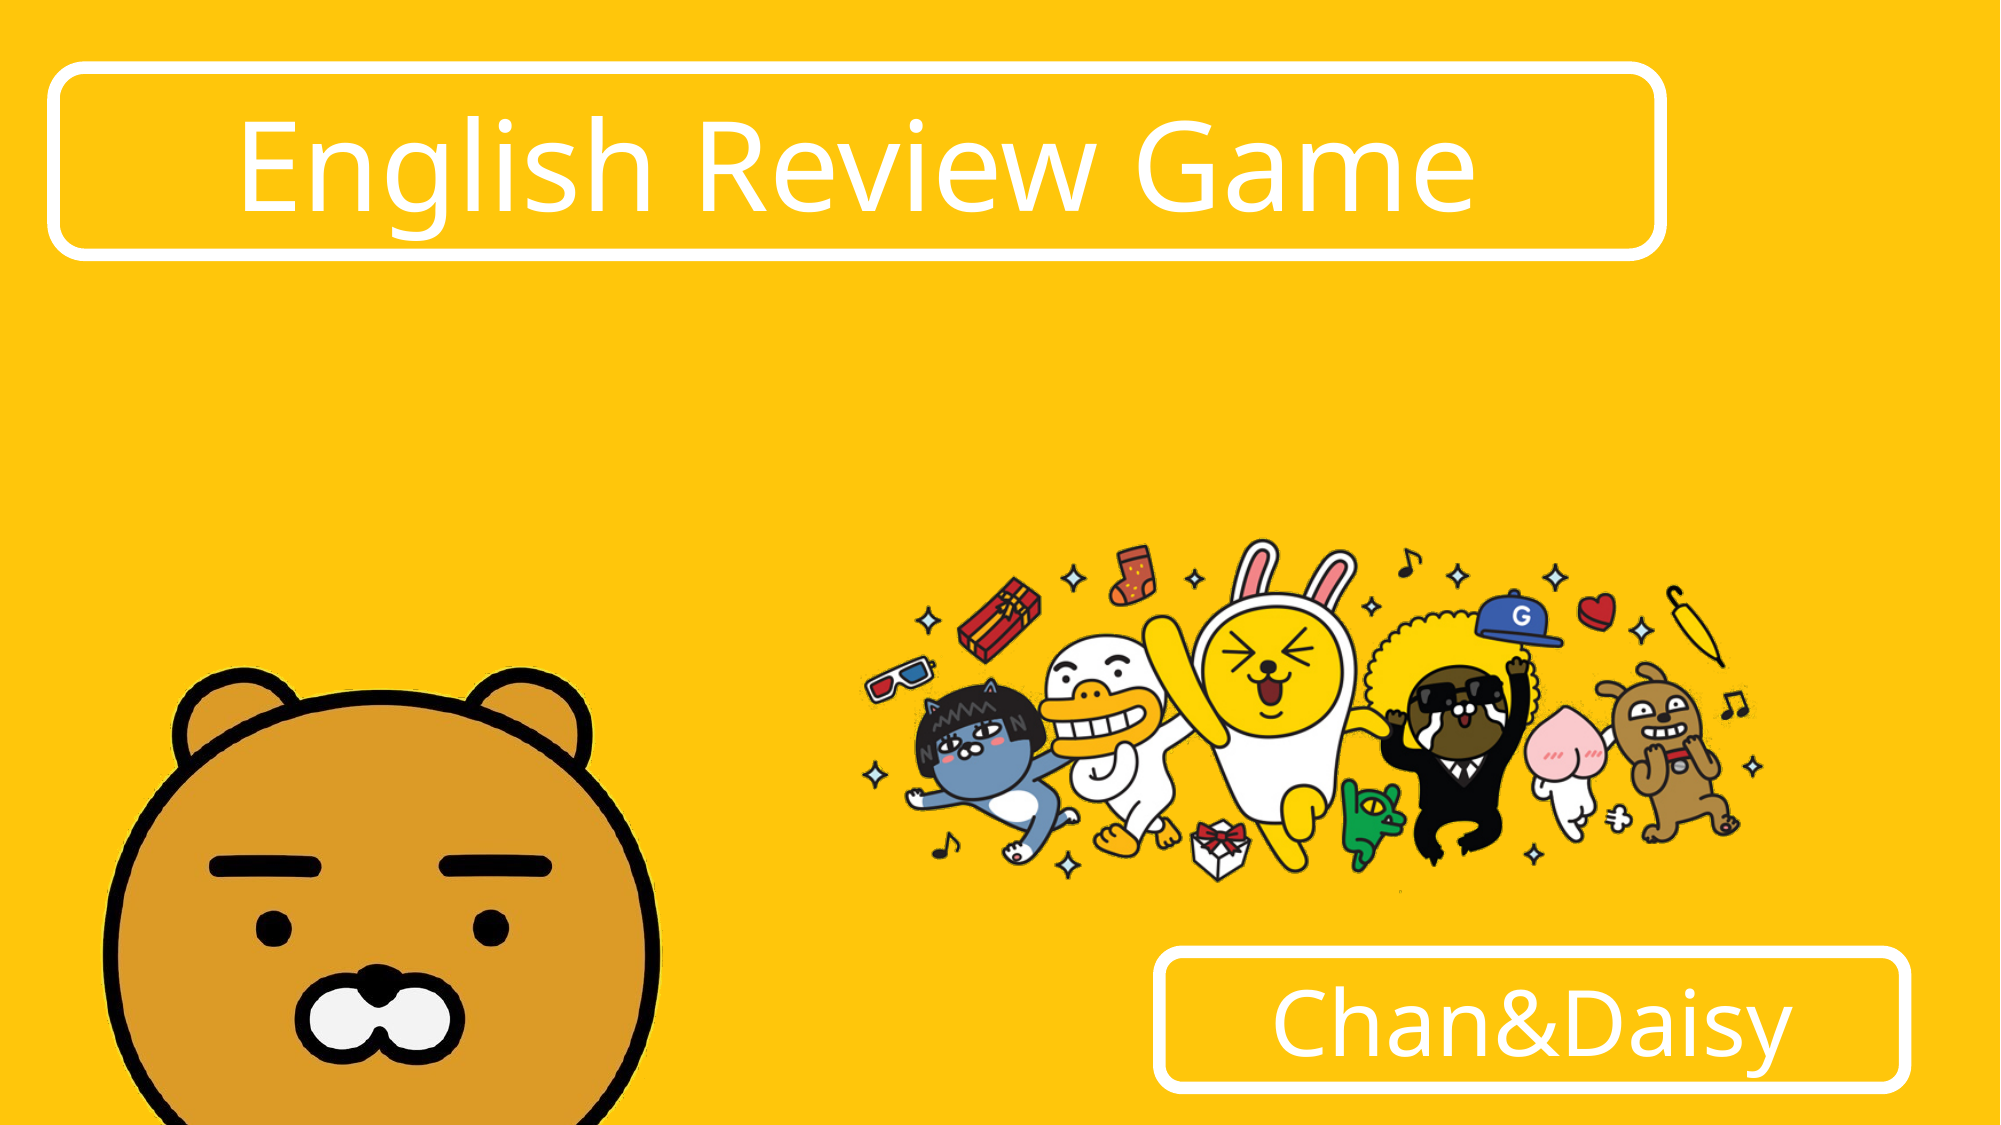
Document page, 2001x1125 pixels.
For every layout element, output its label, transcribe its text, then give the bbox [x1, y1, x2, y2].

text_box Chan&Daisy [1158, 950, 1907, 1089]
text_box English Review Game [52, 66, 1662, 256]
picture [768, 380, 1845, 987]
picture [53, 526, 709, 1125]
